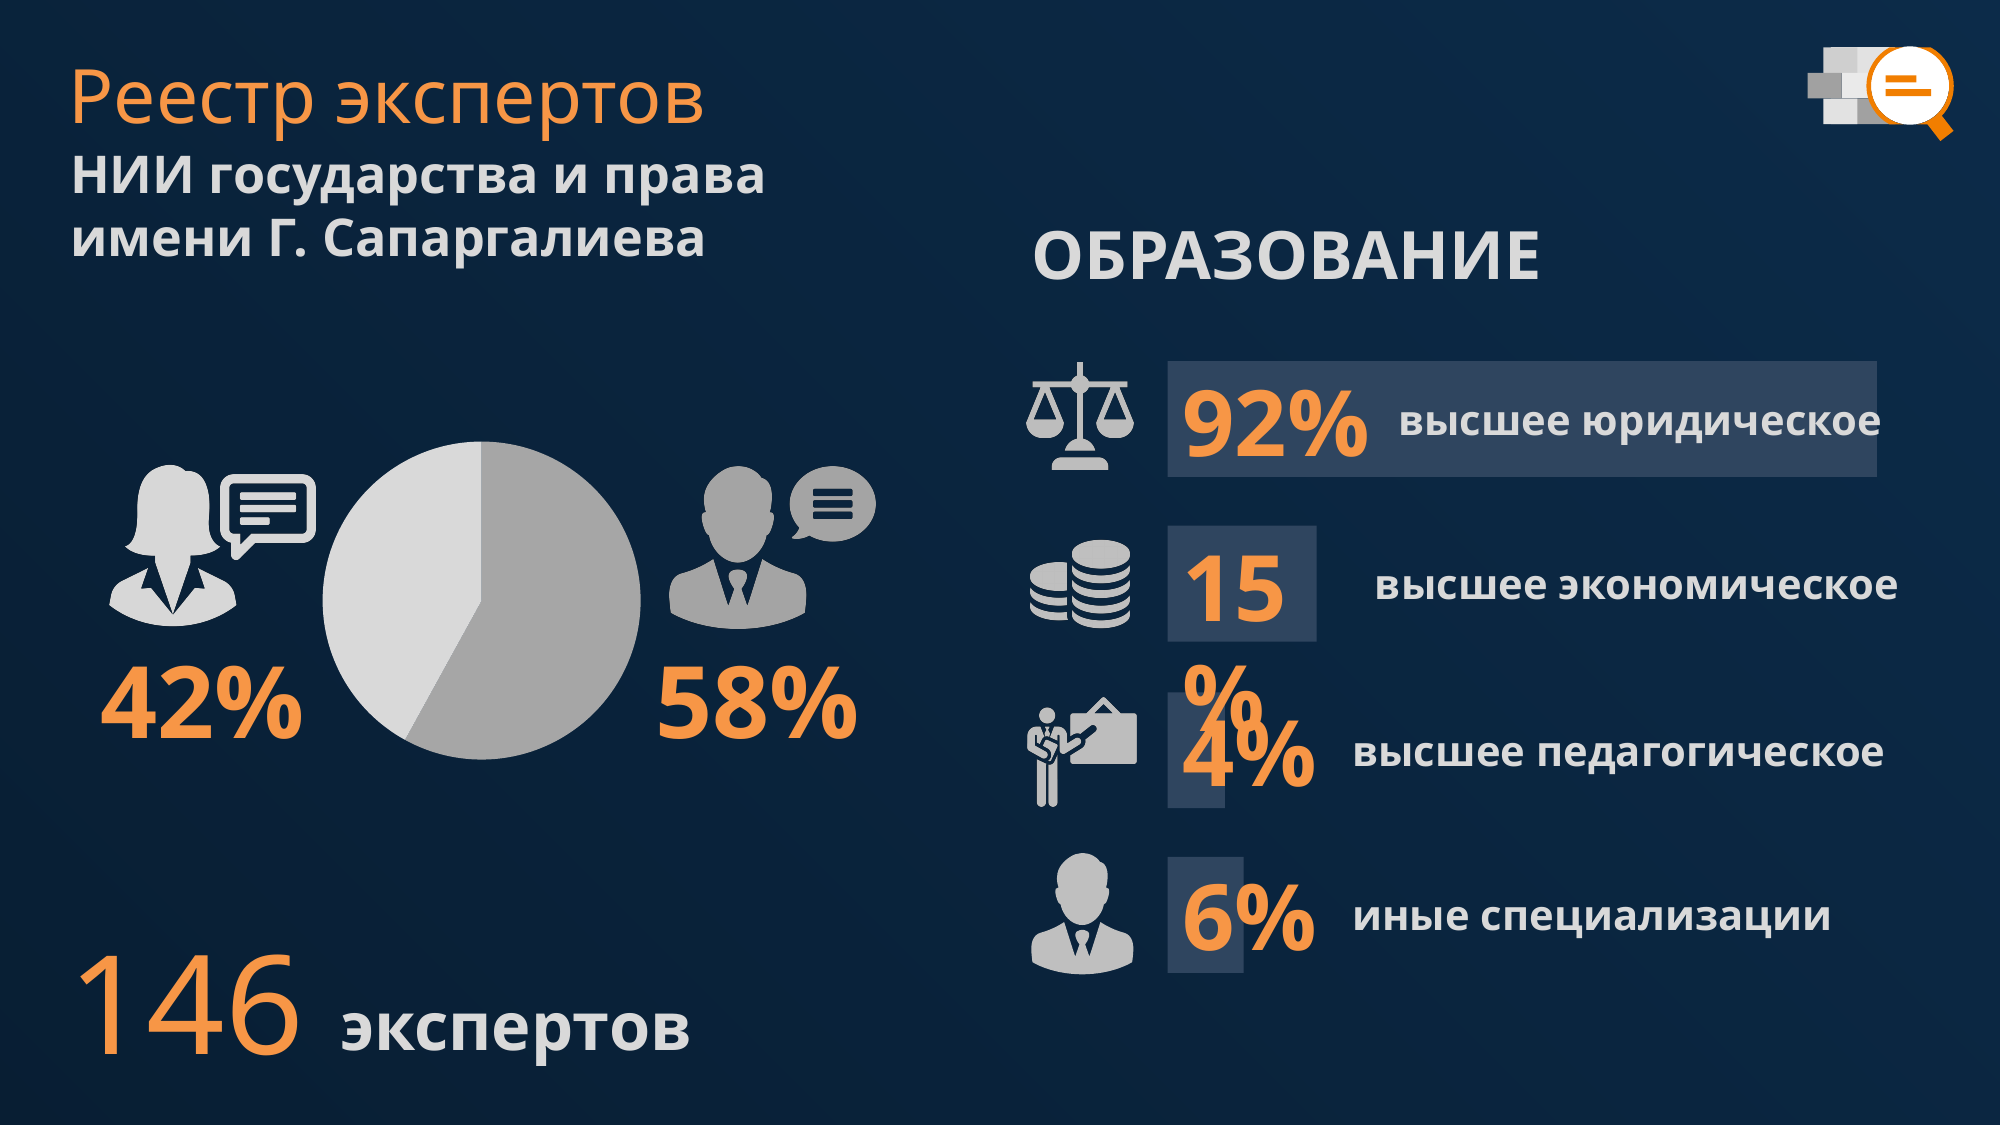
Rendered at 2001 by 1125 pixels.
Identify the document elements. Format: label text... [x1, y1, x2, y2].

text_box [1016, 206, 1950, 978]
title Реестр экспертов [53, 51, 1778, 149]
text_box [85, 434, 919, 768]
text_box НИИ государства и права имени Г. Сапаргалиева [55, 134, 914, 275]
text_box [53, 909, 742, 1091]
